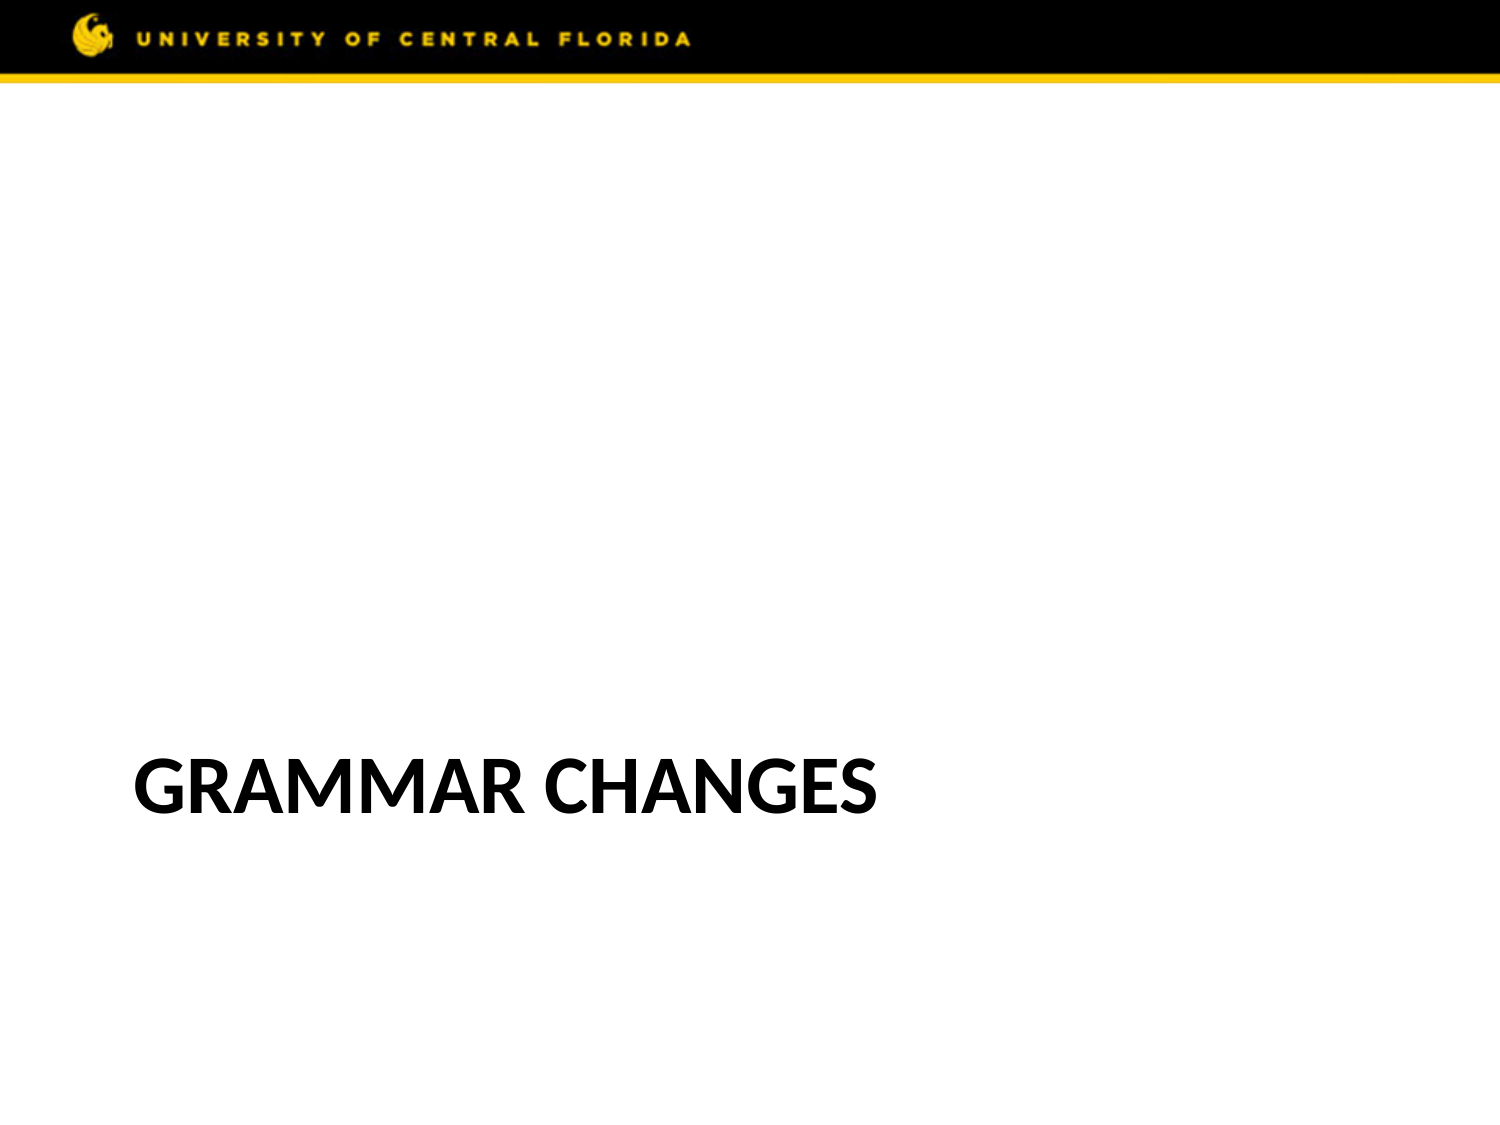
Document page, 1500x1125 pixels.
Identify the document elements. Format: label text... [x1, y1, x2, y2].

title GRAMMAR Changes [118, 722, 1394, 947]
picture [0, 0, 1500, 1125]
